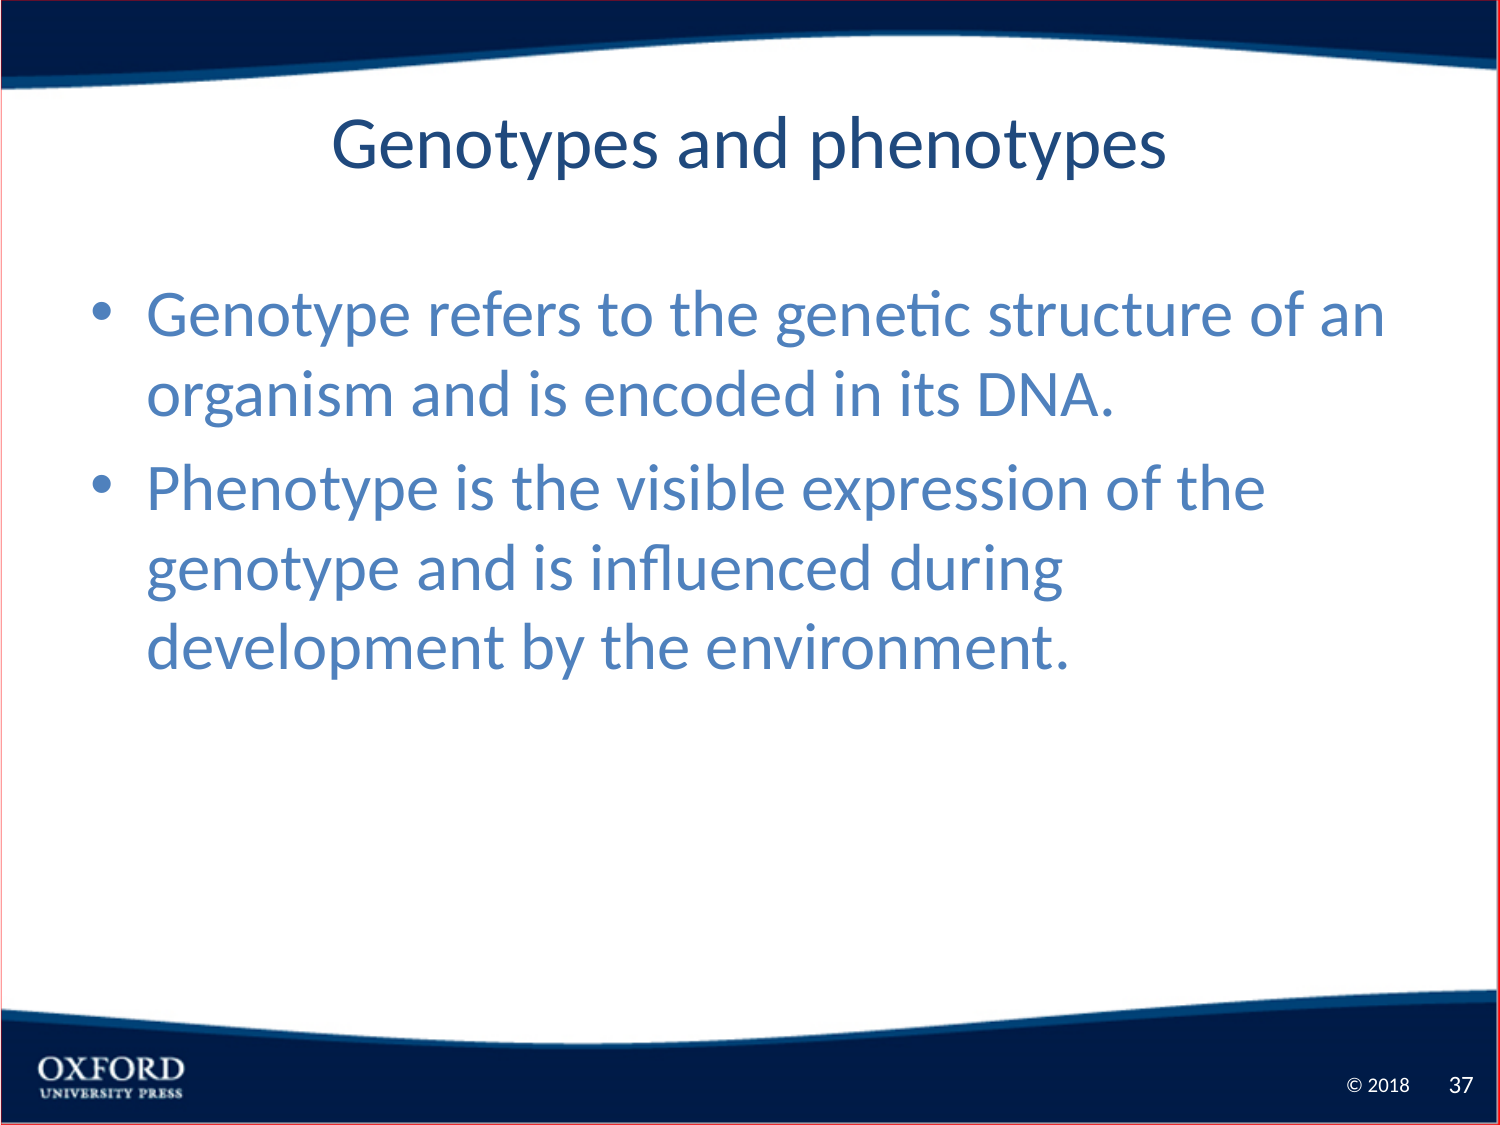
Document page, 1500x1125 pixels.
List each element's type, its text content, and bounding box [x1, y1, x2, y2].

title Genotypes and phenotypes [75, 45, 1425, 233]
list Genotype refers to the genetic structure of an organism and is encoded in its DNA. Phenotype is the visible expression of the genotype and is influenced during development by the environment. [75, 262, 1425, 1005]
picture [0, 0, 1500, 1125]
